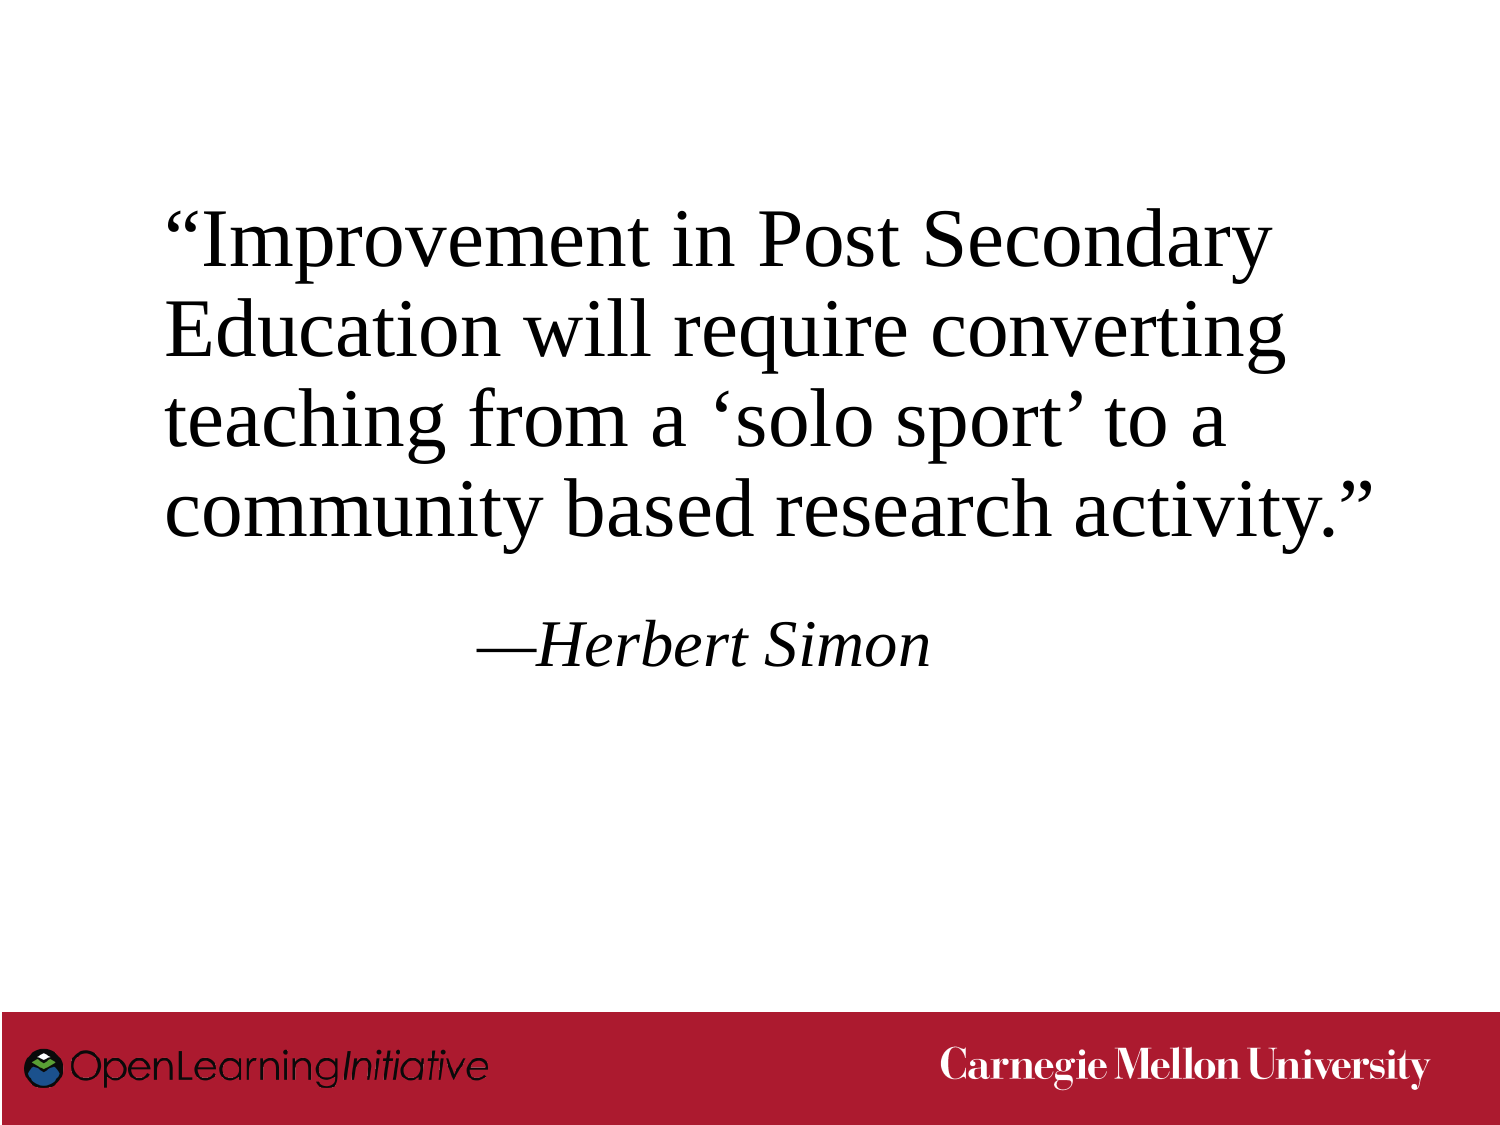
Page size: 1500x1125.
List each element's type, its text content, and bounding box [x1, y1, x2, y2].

picture [2, 1012, 1500, 1125]
text_box “Improvement in Post Secondary Education will require converting teaching from a ‘solo sport’ to a community based research activity.” —Herbert Simon [150, 187, 1400, 688]
